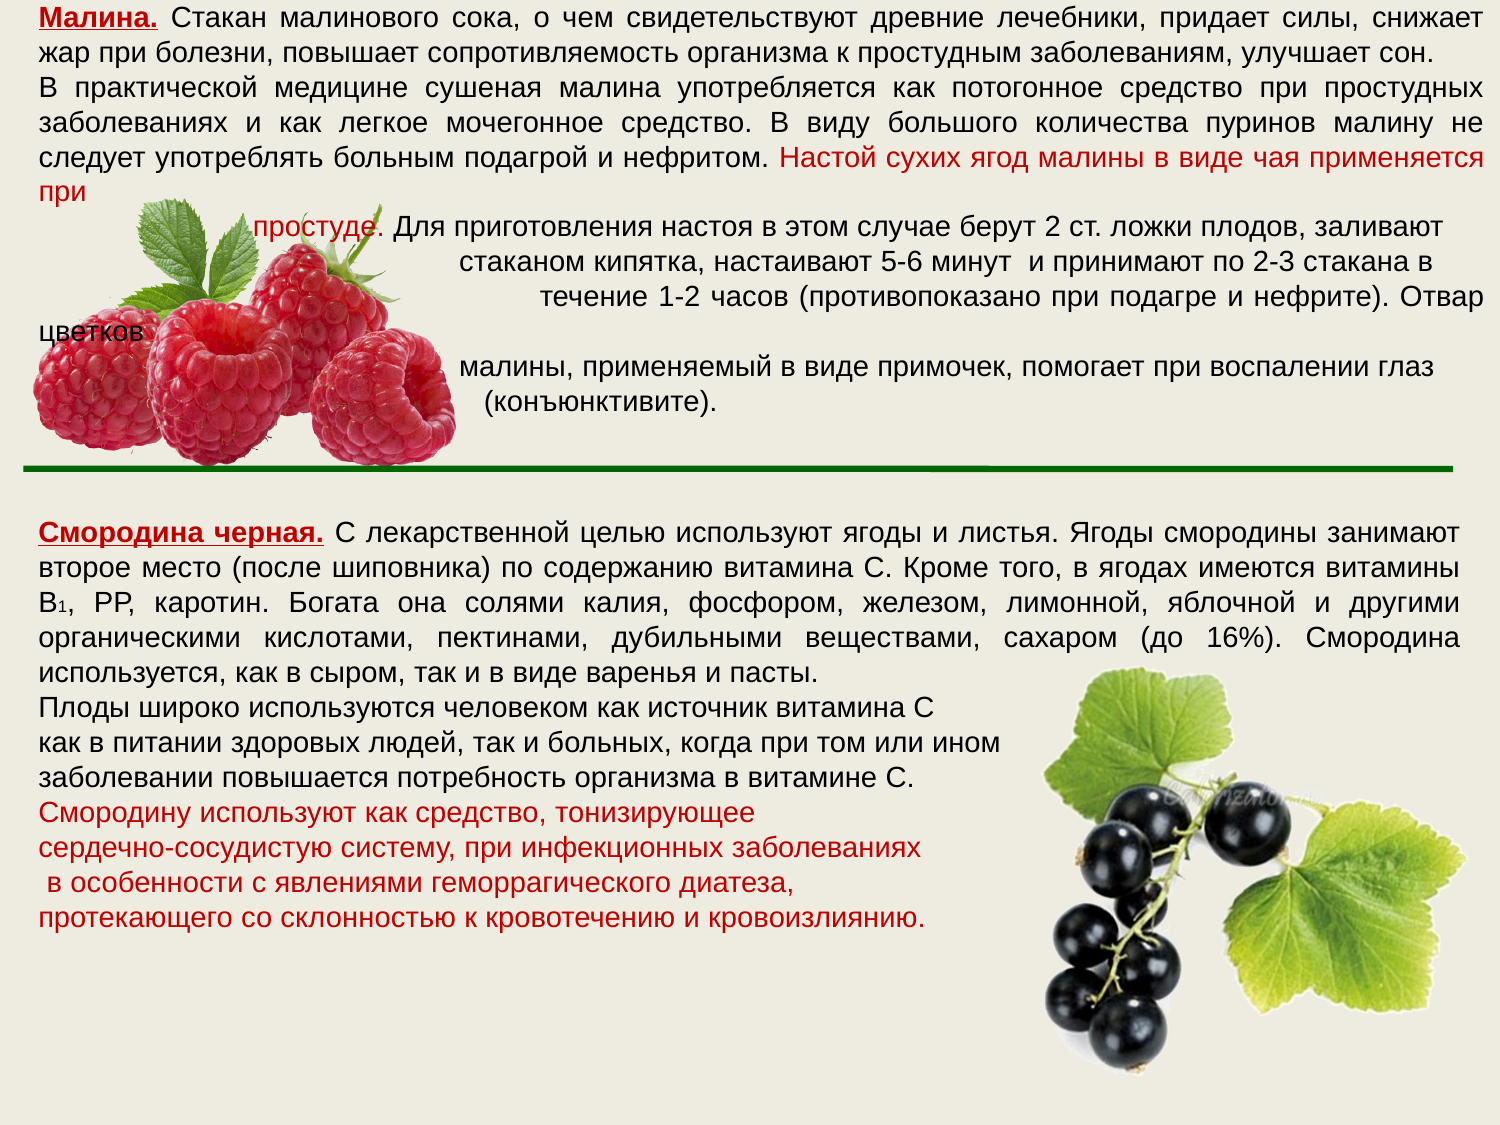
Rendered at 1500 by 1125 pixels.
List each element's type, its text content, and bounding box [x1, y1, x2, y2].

picture [0, 175, 491, 505]
picture [984, 609, 1500, 1125]
text_box Смородина черная. С лекарственной целью используют ягоды и листья. Ягоды смородины занимают второе место (после шиповника) по содержанию витамина С. Кроме того, в ягодах имеются витамины В1, РР, каротин. Богата она солями калия, фосфором, железом, лимонной, яблочной и другими органическими кислотами, пектинами, дубильными веществами, сахаром (до 16%). Смородина используется, как в сыром, так и в виде варенья и пасты. Плоды широко используются человеком как источник витамина С как в питании здоровых людей, так и больных, когда при том или ином заболевании повышается потребность организма в витамине С. Смородину используют как средство, тонизирующее сердечно-сосудистую систему, при инфекционных заболеваниях в особенности с явлениями геморрагического диатеза, протекающего со склонностью к кровотечению и кровоизлиянию. [23, 506, 1477, 941]
text_box Малина. Стакан малинового сока, о чем свидетельствуют древние лечебники, придает силы, снижает жар при болезни, повышает сопротивляемость организма к простудным заболеваниям, улучшает сон. В практической медицине сушеная малина употребляется как потогонное средство при простудных заболеваниях и как легкое мочегонное средство. В виду большого количества пуринов малину не следует употреблять больным подагрой и нефритом. Настой сухих ягод малины в виде чая применяется при простуде. Для приготовления настоя в этом случае берут 2 ст. ложки плодов, заливают стаканом кипятка, настаивают 5-6 минут и принимают по 2-3 стакана в течение 1-2 часов (противопоказано при подагре и нефрите). Отвар цветков малины, применяемый в виде примочек, помогает при воспалении глаз (конъюнктивите). [23, 0, 1500, 425]
